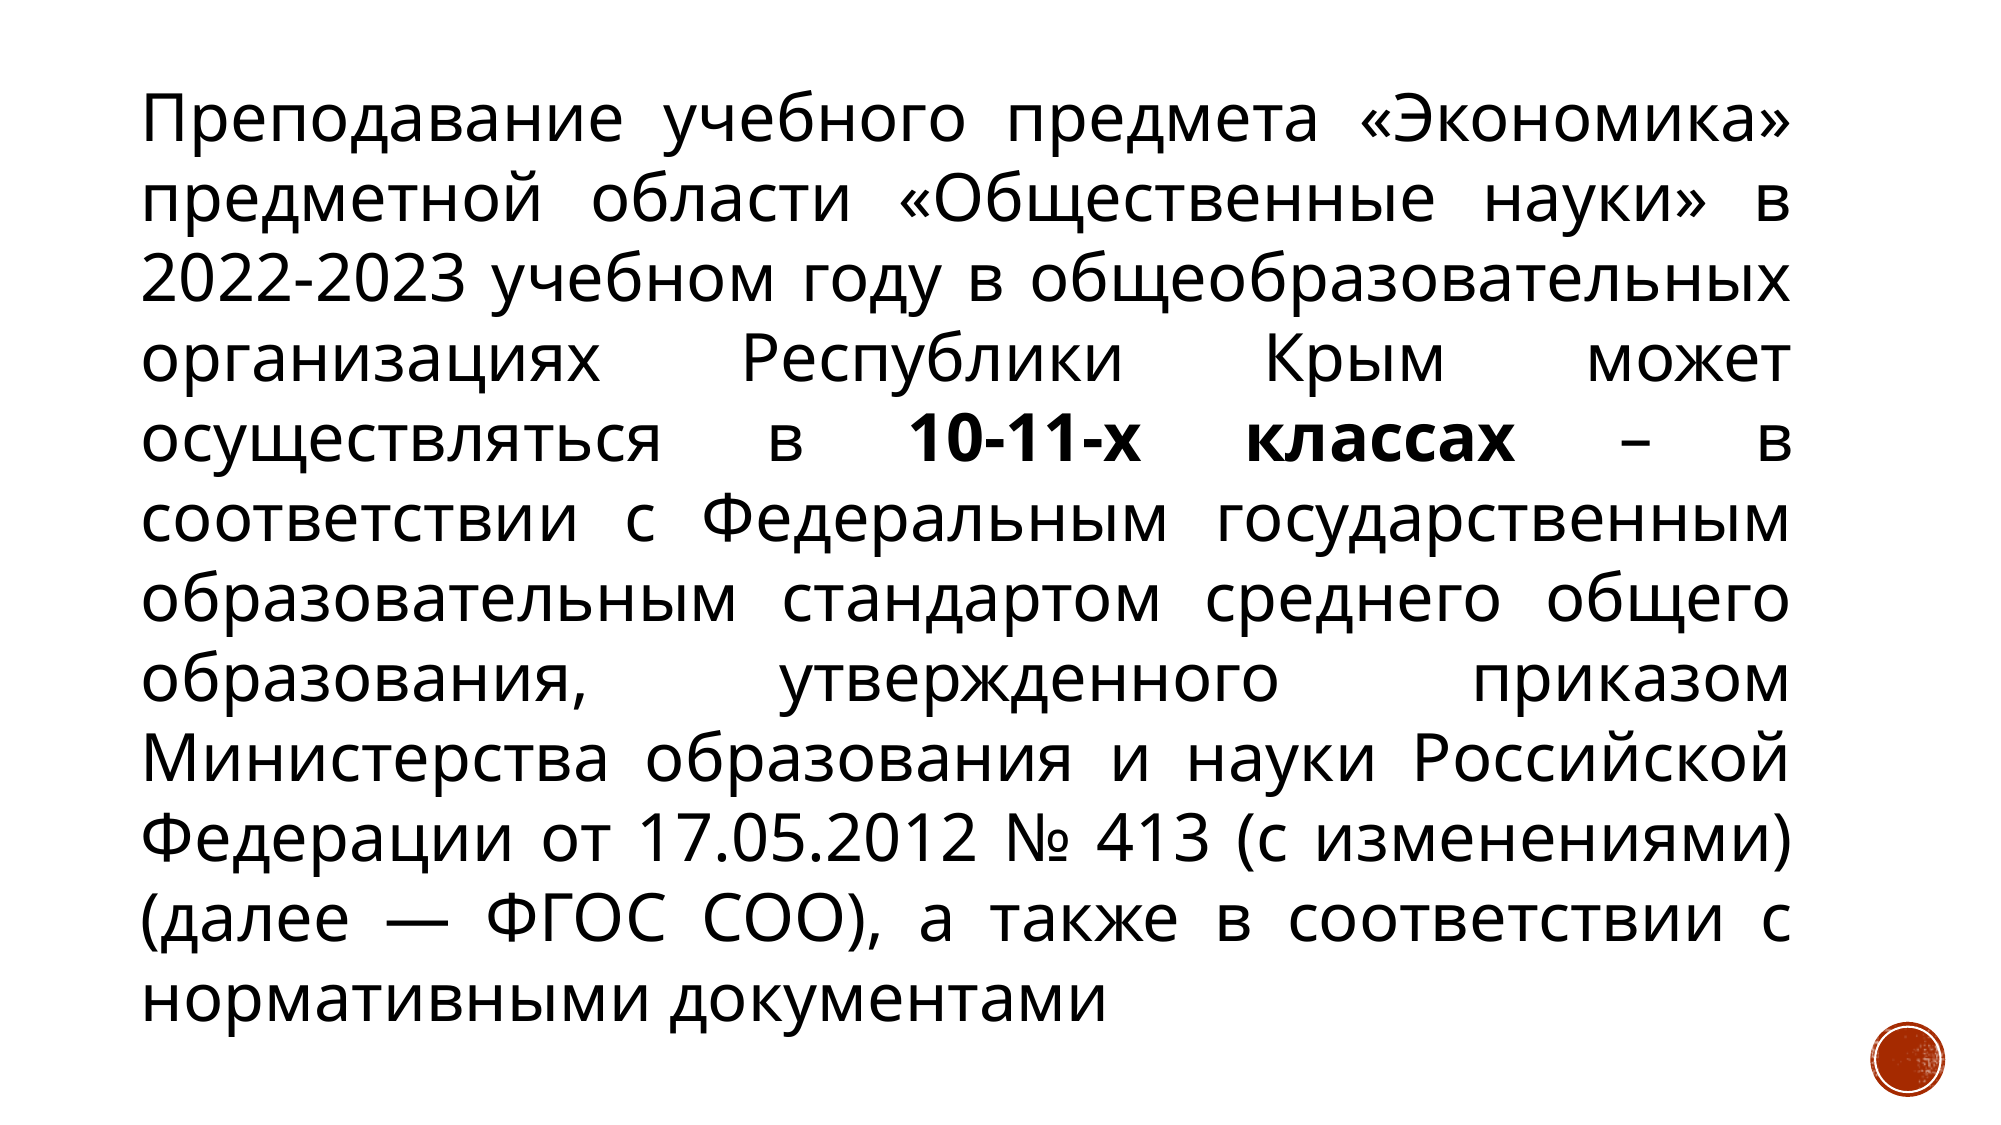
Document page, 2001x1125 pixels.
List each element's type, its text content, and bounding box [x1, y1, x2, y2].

text_box Преподавание учебного предмета «Экономика» предметной области «Общественные науки» в 2022-2023 учебном году в общеобразовательных организациях Республики Крым может осуществляться в 10-11-х классах – в соответствии с Федеральным государственным образовательным стандартом среднего общего образования, утвержденного приказом Министерства образования и науки Российской Федерации от 17.05.2012 № 413 (с изменениями) (далее — ФГОС СОО), а также в соответствии с нормативными документами [126, 67, 1809, 1042]
